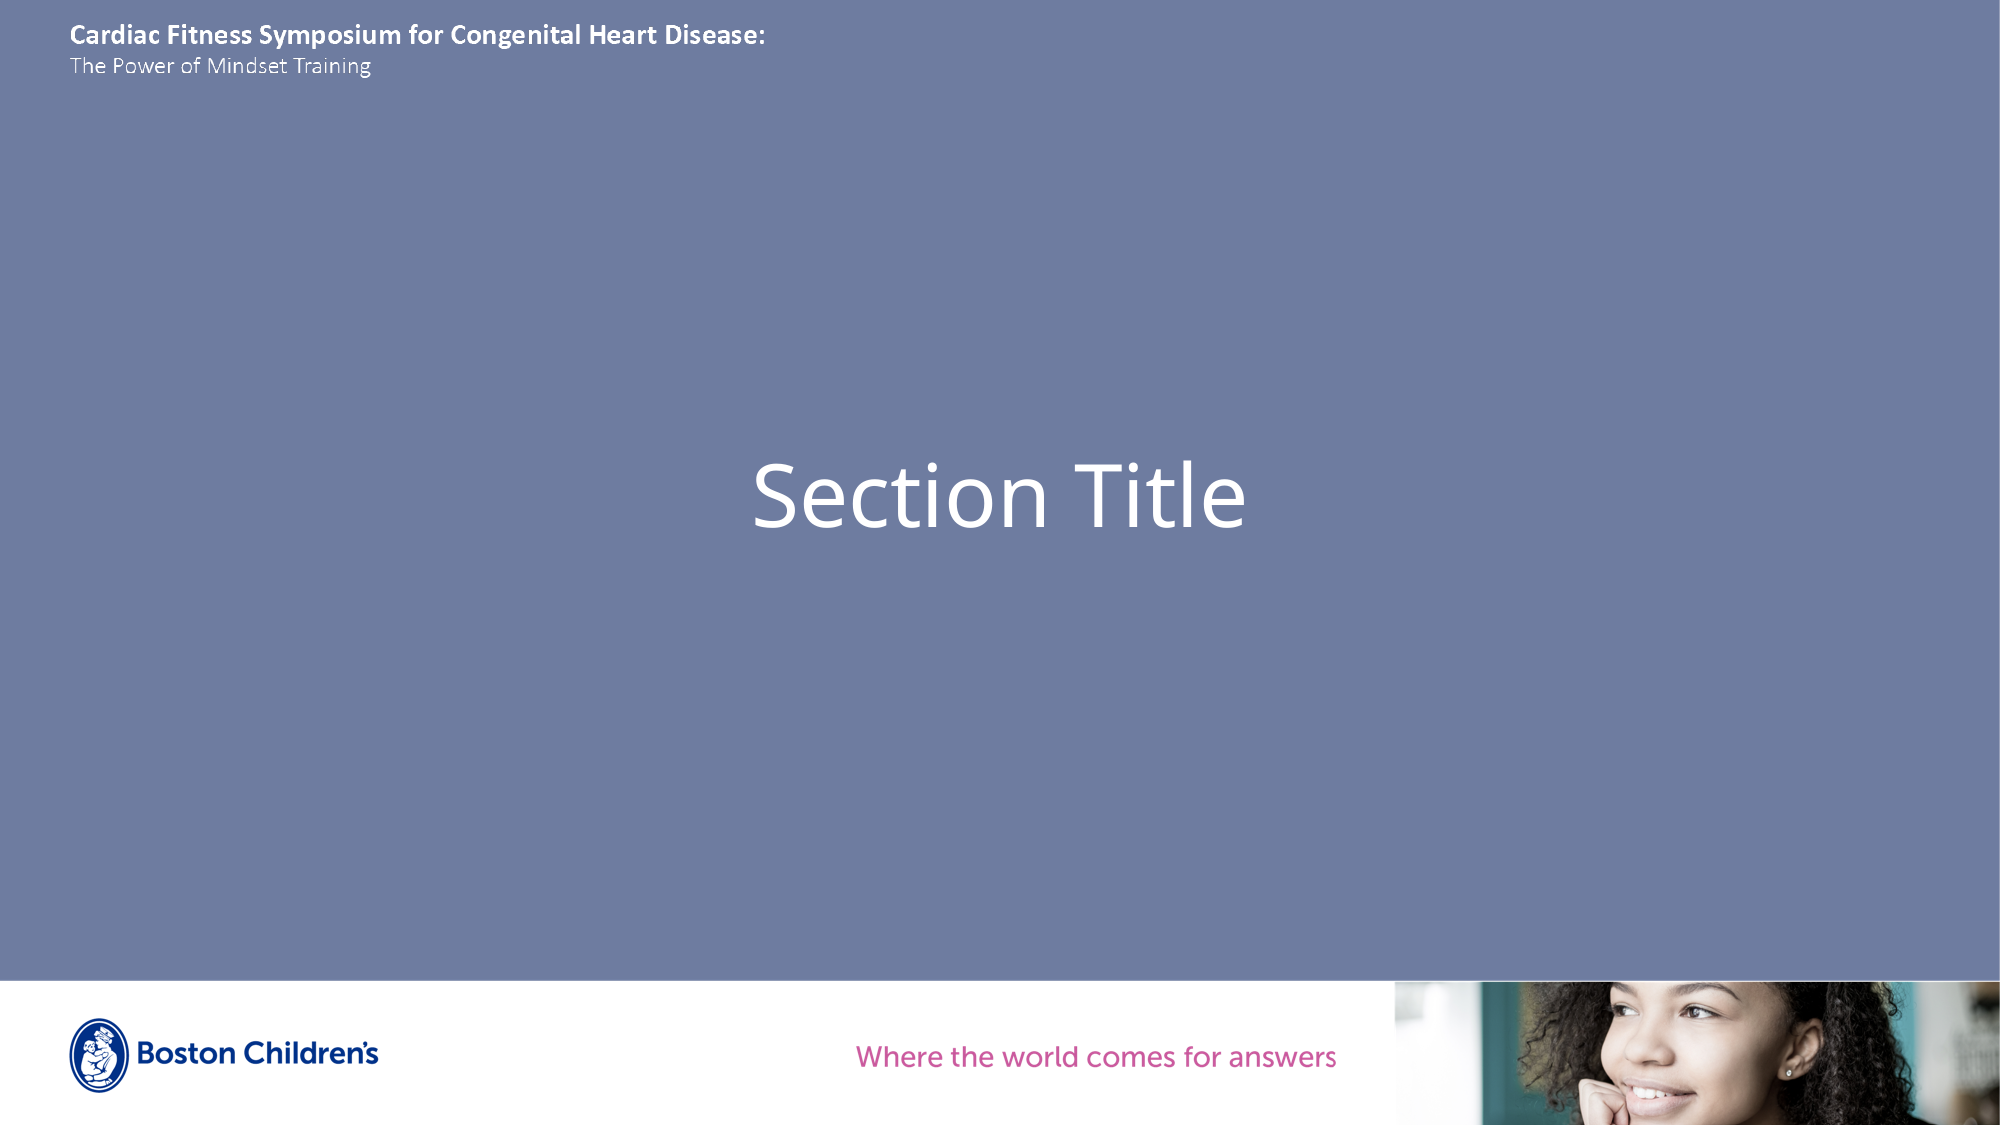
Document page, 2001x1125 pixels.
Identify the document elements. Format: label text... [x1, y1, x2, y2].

picture [0, 589, 2000, 1125]
title Section Title [0, 408, 2000, 589]
picture [0, 0, 2000, 408]
